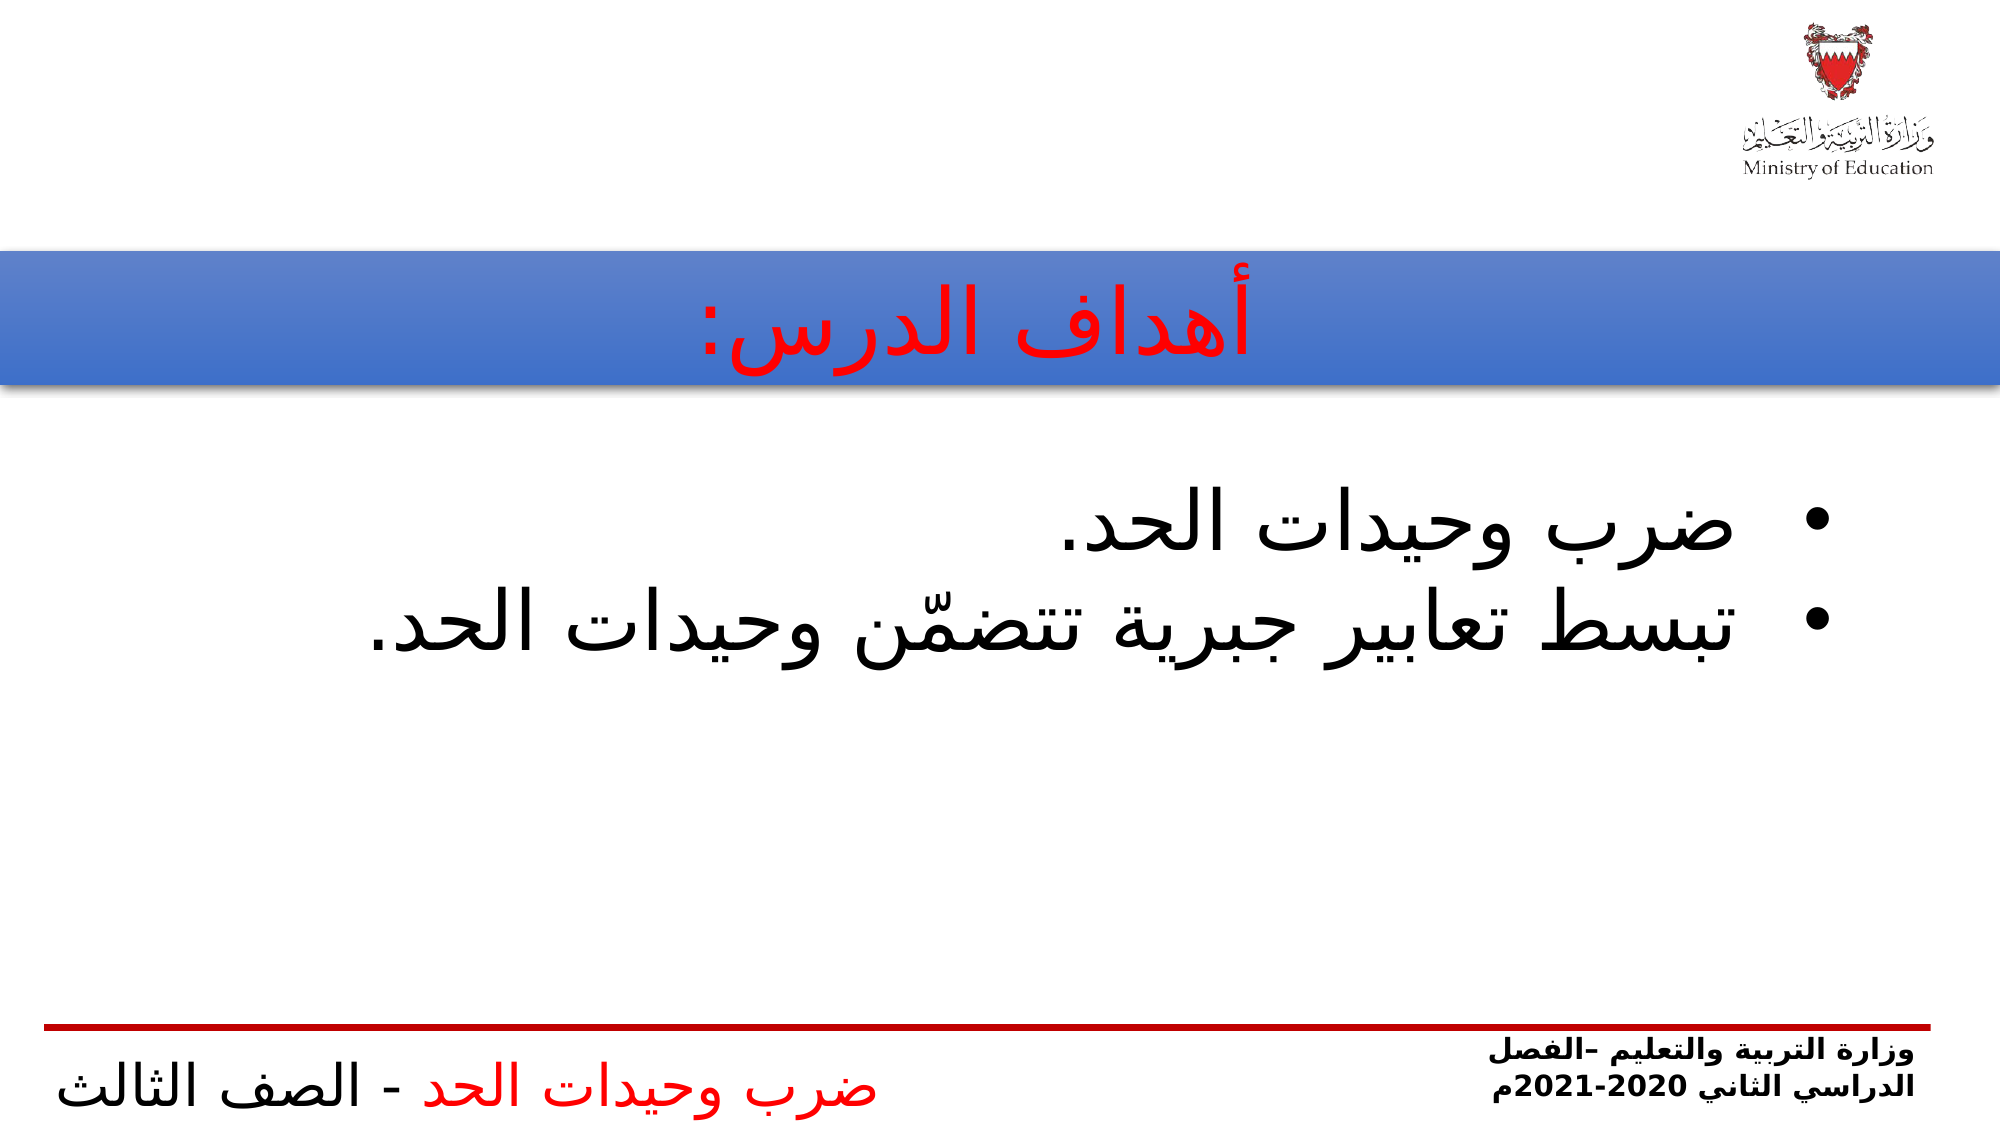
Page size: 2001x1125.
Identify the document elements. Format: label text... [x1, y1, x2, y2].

picture [1705, 0, 1976, 208]
text_box أهداف الدرس: [680, 255, 1271, 380]
text_box ضرب وحيدات الحد. تبسط تعابير جبرية تتضمّن وحيدات الحد. [190, 453, 1848, 675]
text_box [0, 251, 2000, 385]
